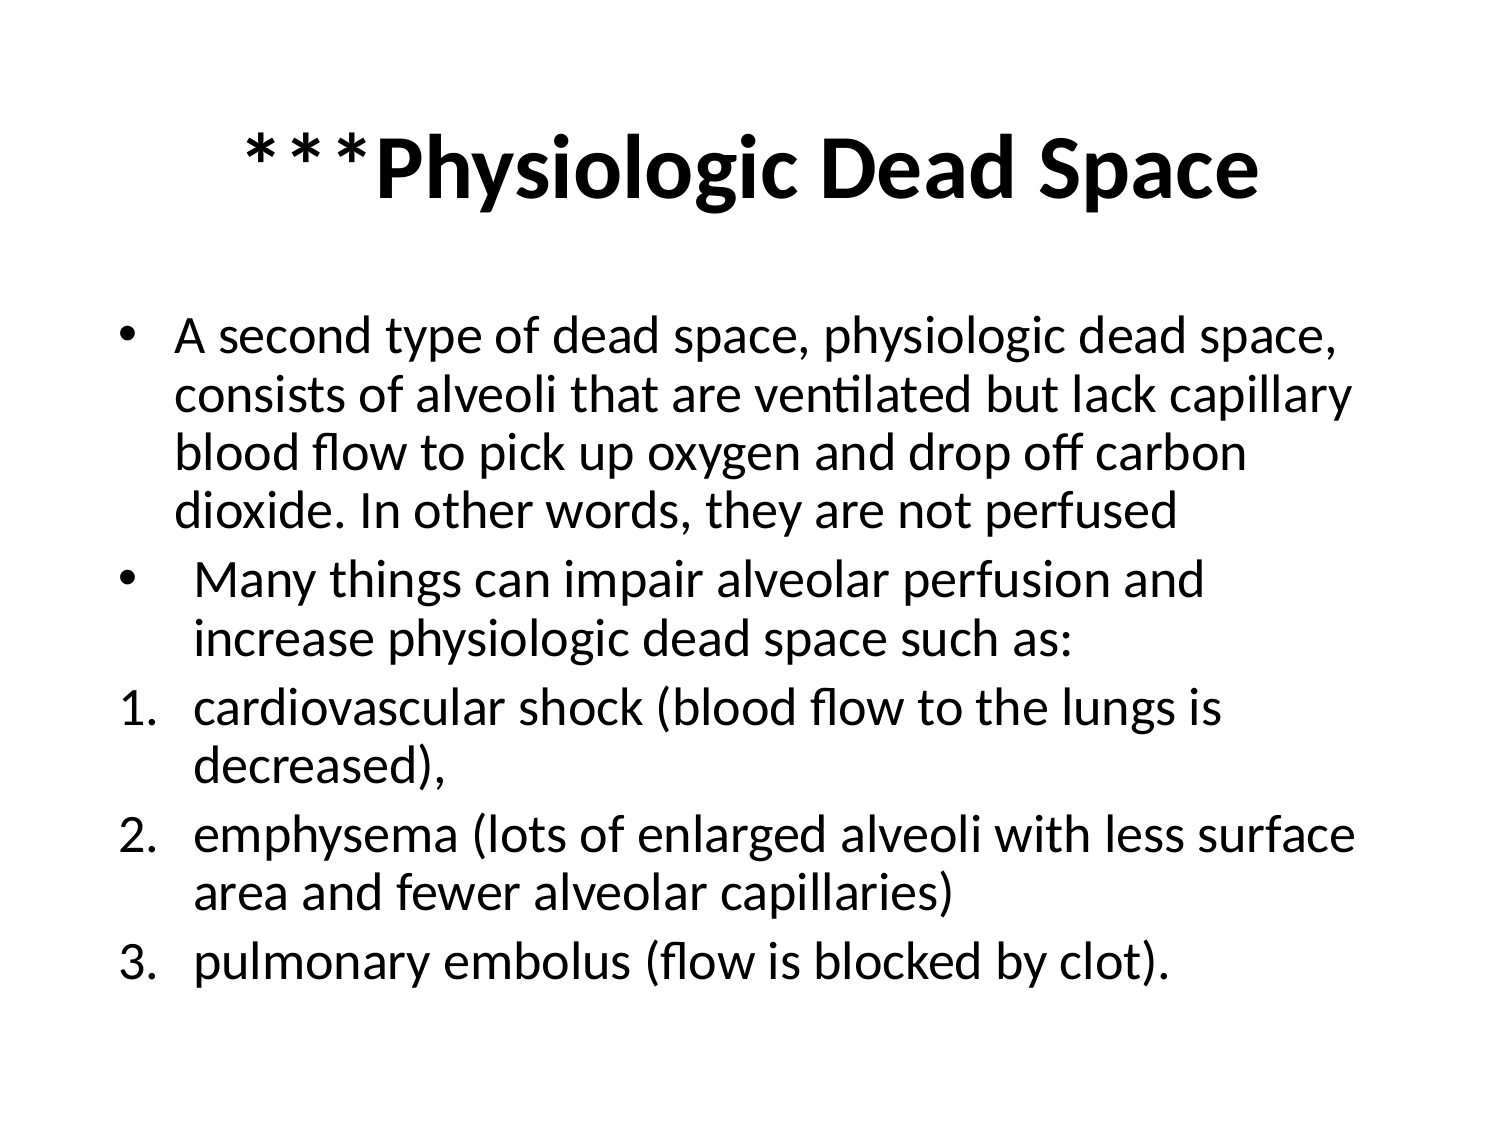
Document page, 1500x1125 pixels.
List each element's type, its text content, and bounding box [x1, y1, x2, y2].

list A second type of dead space, physiologic dead space, consists of alveoli that are ventilated but lack capillary blood flow to pick up oxygen and drop off carbon dioxide. In other words, they are not perfused Many things can impair alveolar perfusion and increase physiologic dead space such as: cardiovascular shock (blood flow to the lungs is decreased), emphysema (lots of enlarged alveoli with less surface area and fewer alveolar capillaries) pulmonary embolus (flow is blocked by clot). [103, 299, 1397, 1014]
title ***Physiologic Dead Space [103, 59, 1397, 278]
